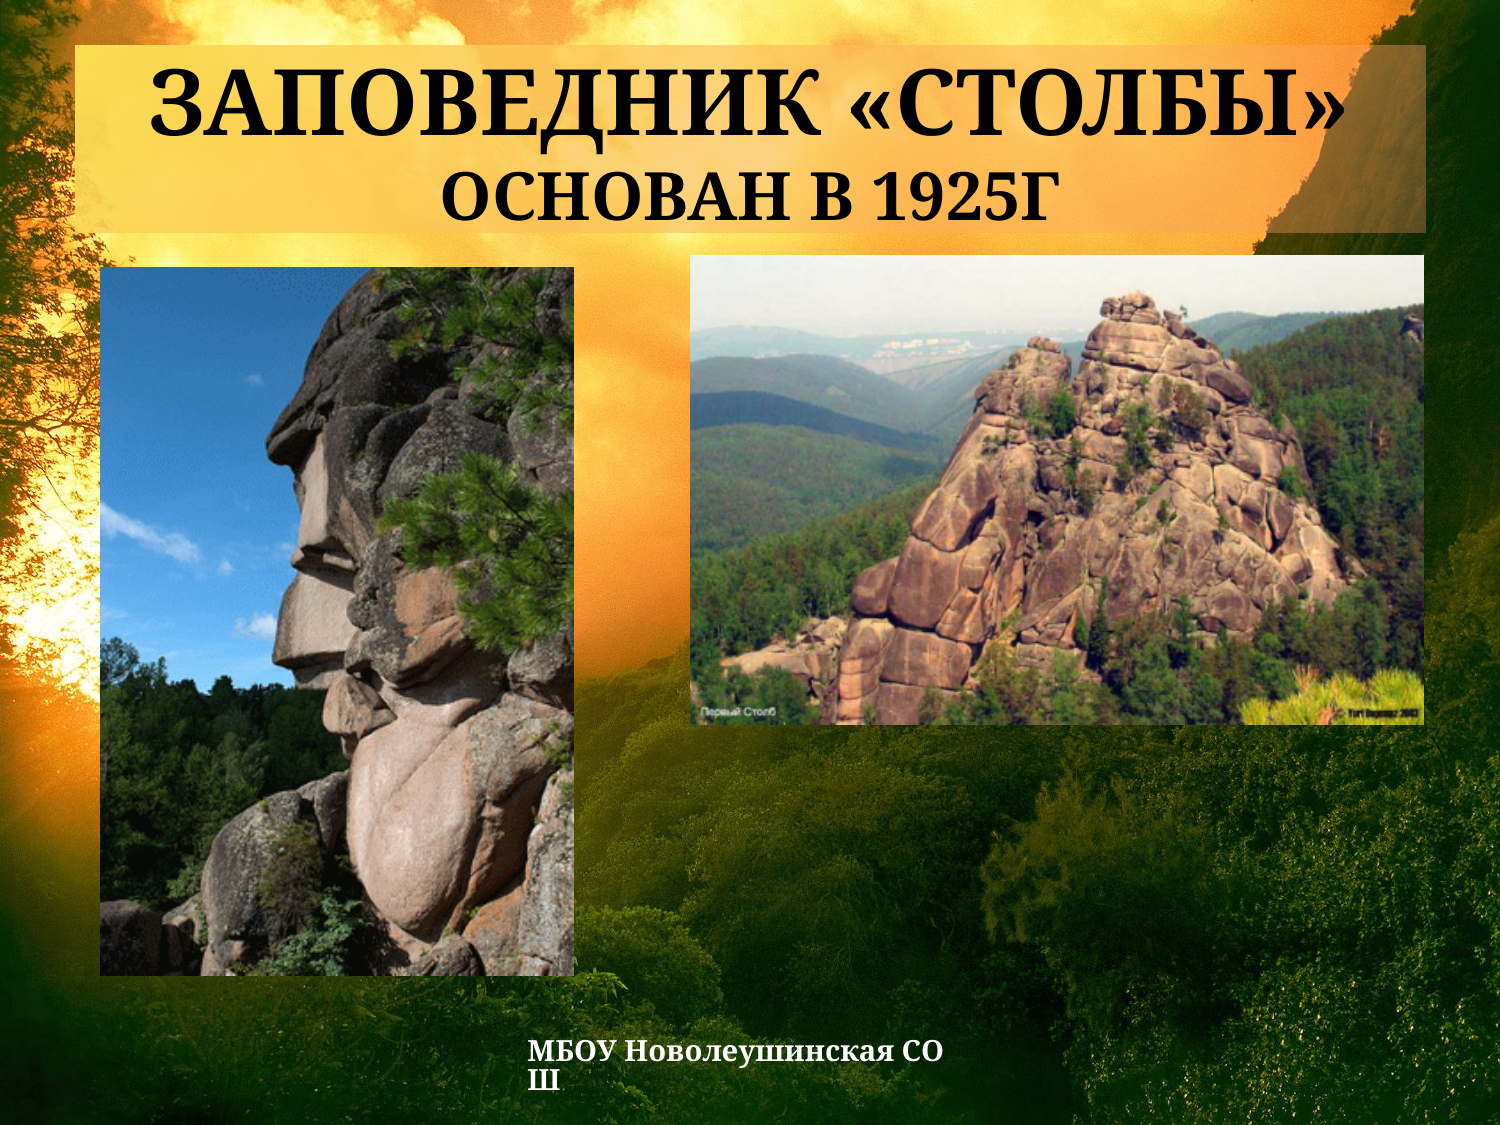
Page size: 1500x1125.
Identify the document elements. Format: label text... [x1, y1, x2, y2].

footer МБОУ Новолеушинская СОШ [512, 1024, 988, 1103]
picture [0, 0, 1500, 1125]
title Заповедник «СТОЛБЫ» основан в 1925г [74, 44, 1426, 233]
